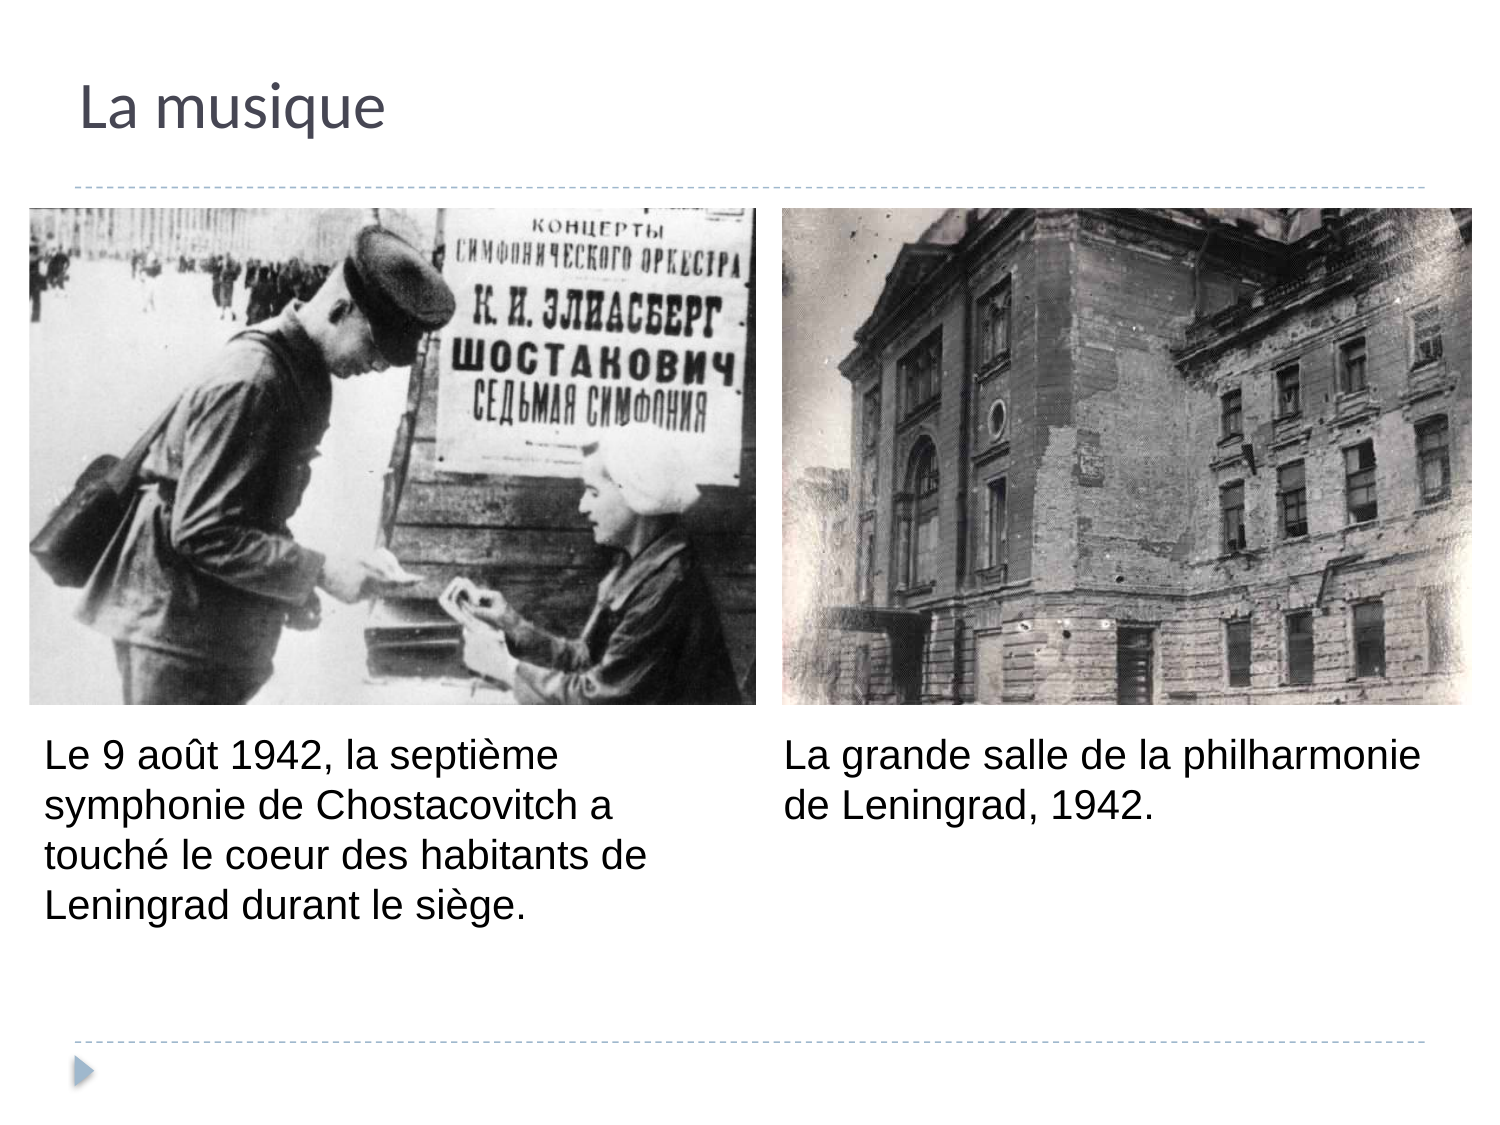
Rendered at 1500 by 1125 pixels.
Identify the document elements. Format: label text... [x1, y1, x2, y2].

picture [29, 207, 757, 705]
picture [782, 207, 1472, 705]
title La musique [64, 0, 1415, 149]
list La grande salle de la philharmonie de Leningrad, 1942. [768, 720, 1472, 1081]
list Le 9 août 1942, la septième symphonie de Chostacovitch a touché le coeur des habitants de Leningrad durant le siège. [29, 720, 740, 969]
